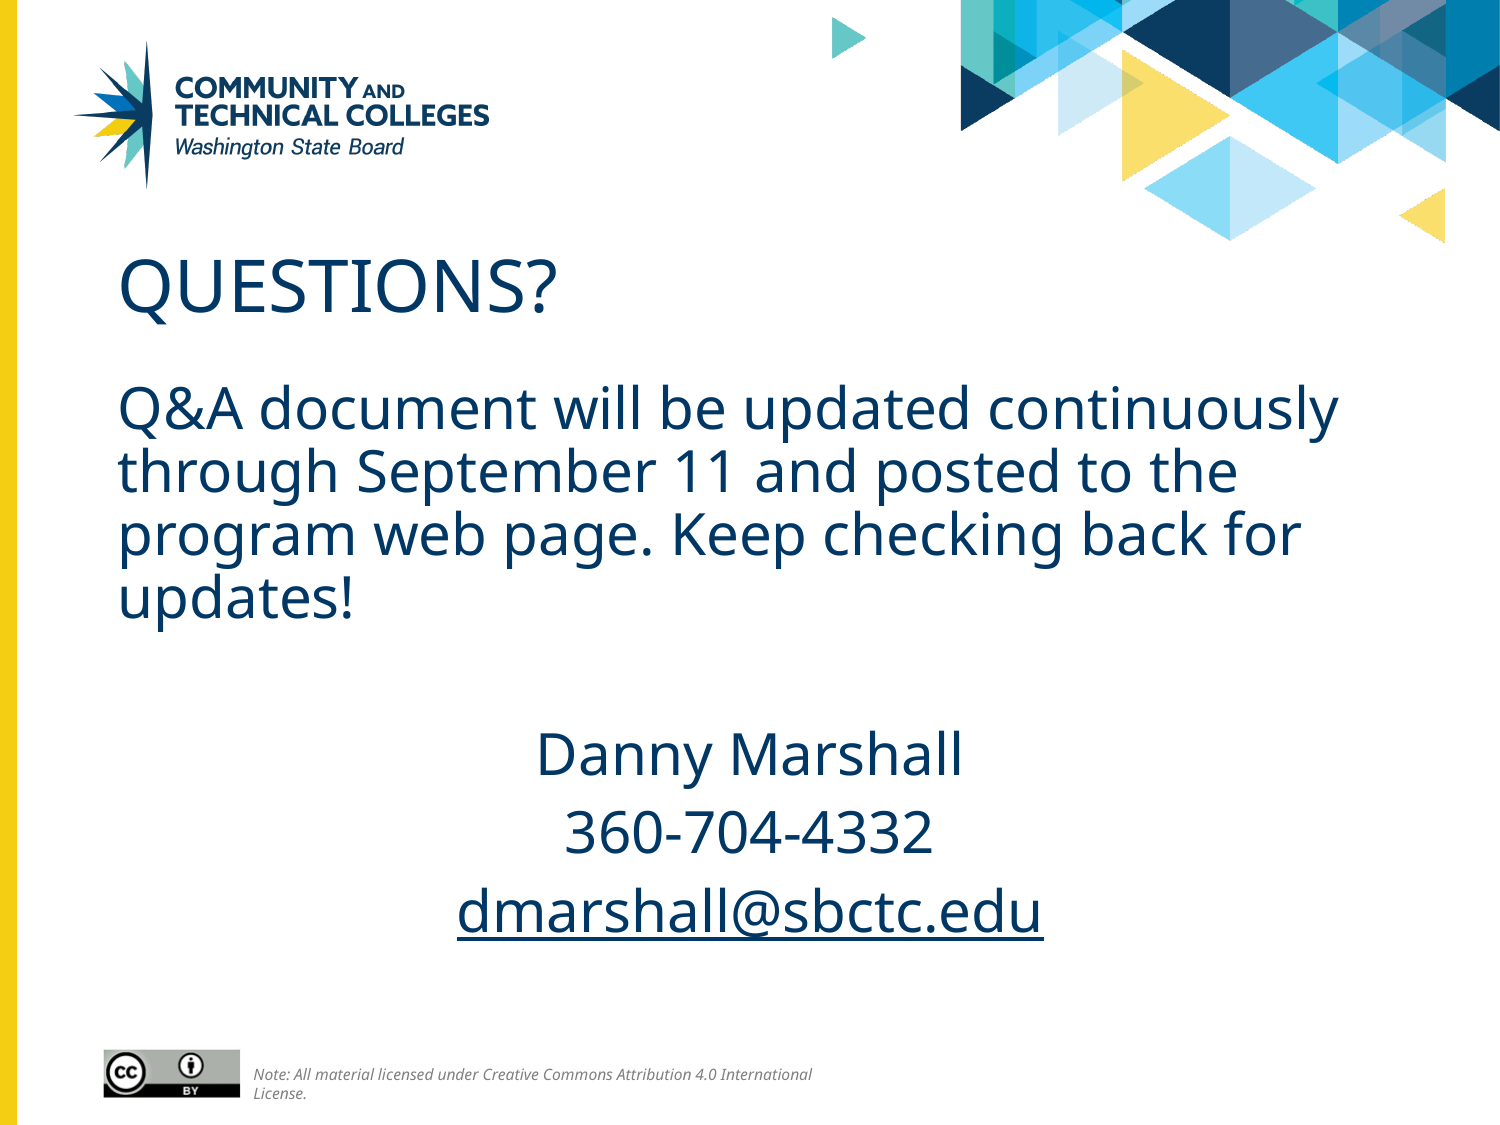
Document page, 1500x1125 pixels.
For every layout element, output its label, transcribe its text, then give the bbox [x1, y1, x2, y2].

title Questions? [103, 242, 1397, 343]
list Q&A document will be updated continuously through September 11 and posted to the program web page. Keep checking back for updates! Danny Marshall 360-704-4332 dmarshall@sbctc.edu [103, 371, 1397, 935]
picture [832, 0, 1500, 243]
picture [17, 25, 557, 228]
picture [103, 1049, 241, 1099]
